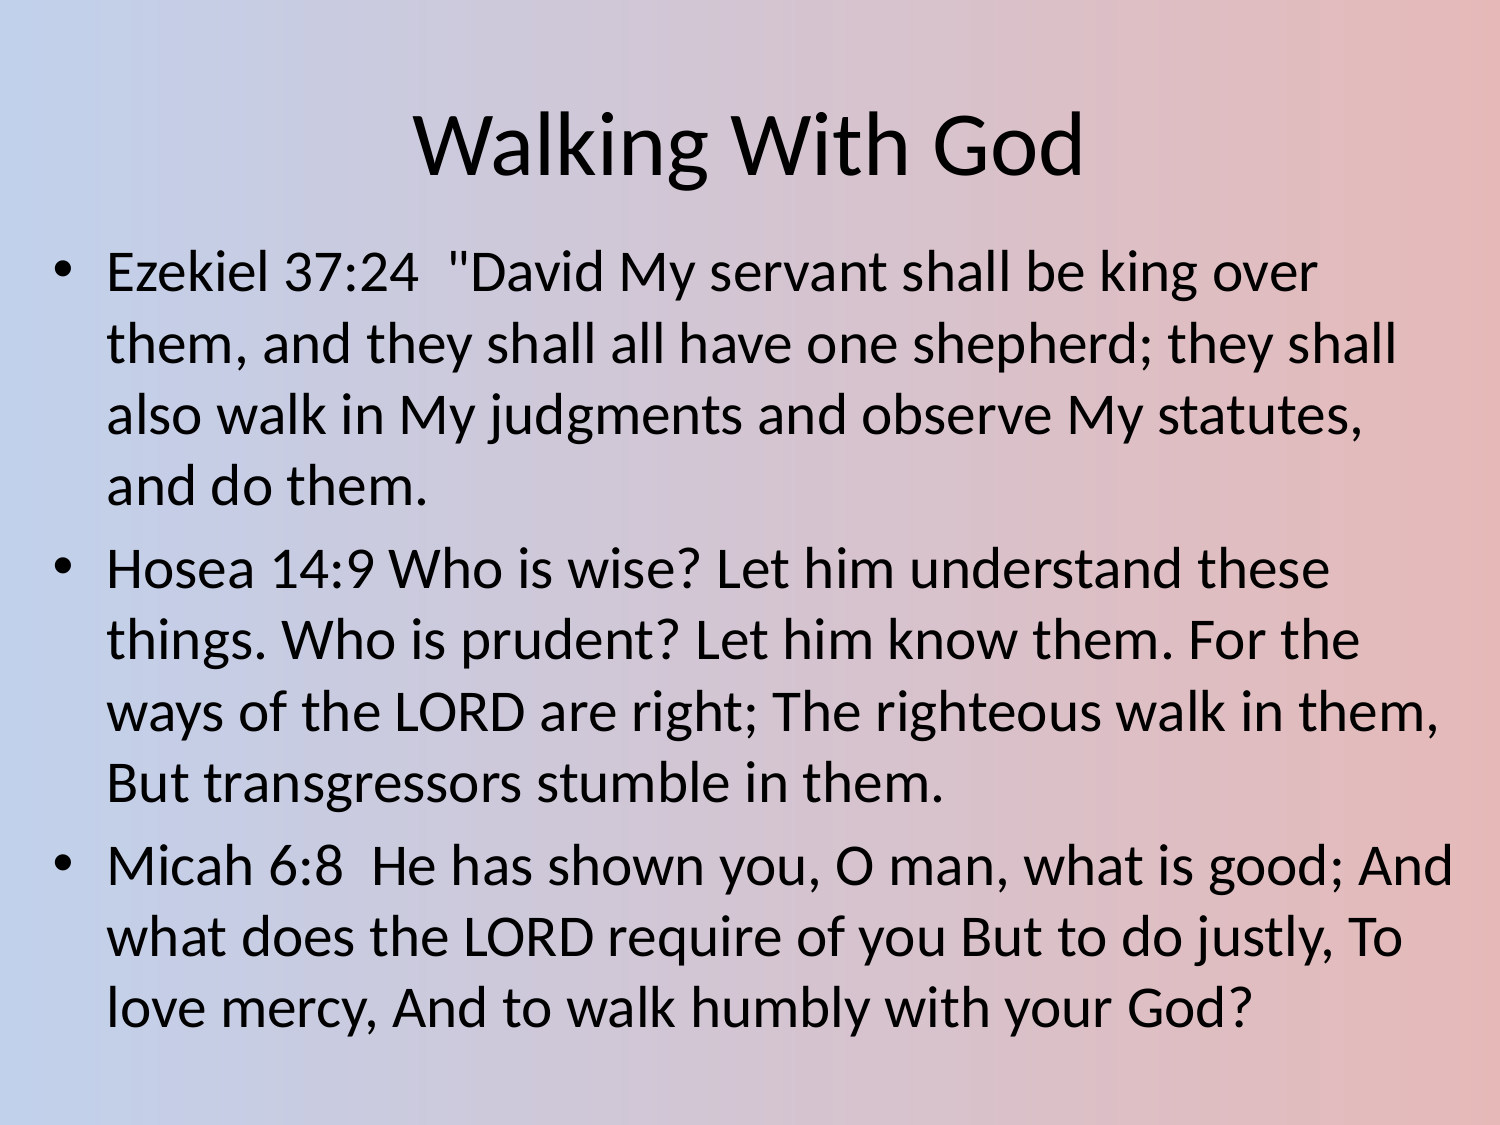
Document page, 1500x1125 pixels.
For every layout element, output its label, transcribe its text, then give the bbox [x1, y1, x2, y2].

list Ezekiel 37:24 "David My servant shall be king over them, and they shall all have one shepherd; they shall also walk in My judgments and observe My statutes, and do them. Hosea 14:9 Who is wise? Let him understand these things. Who is prudent? Let him know them. For the ways of the LORD are right; The righteous walk in them, But transgressors stumble in them. Micah 6:8 He has shown you, O man, what is good; And what does the LORD require of you But to do justly, To love mercy, And to walk humbly with your God? [37, 224, 1475, 1100]
title Walking With God [75, 45, 1425, 224]
